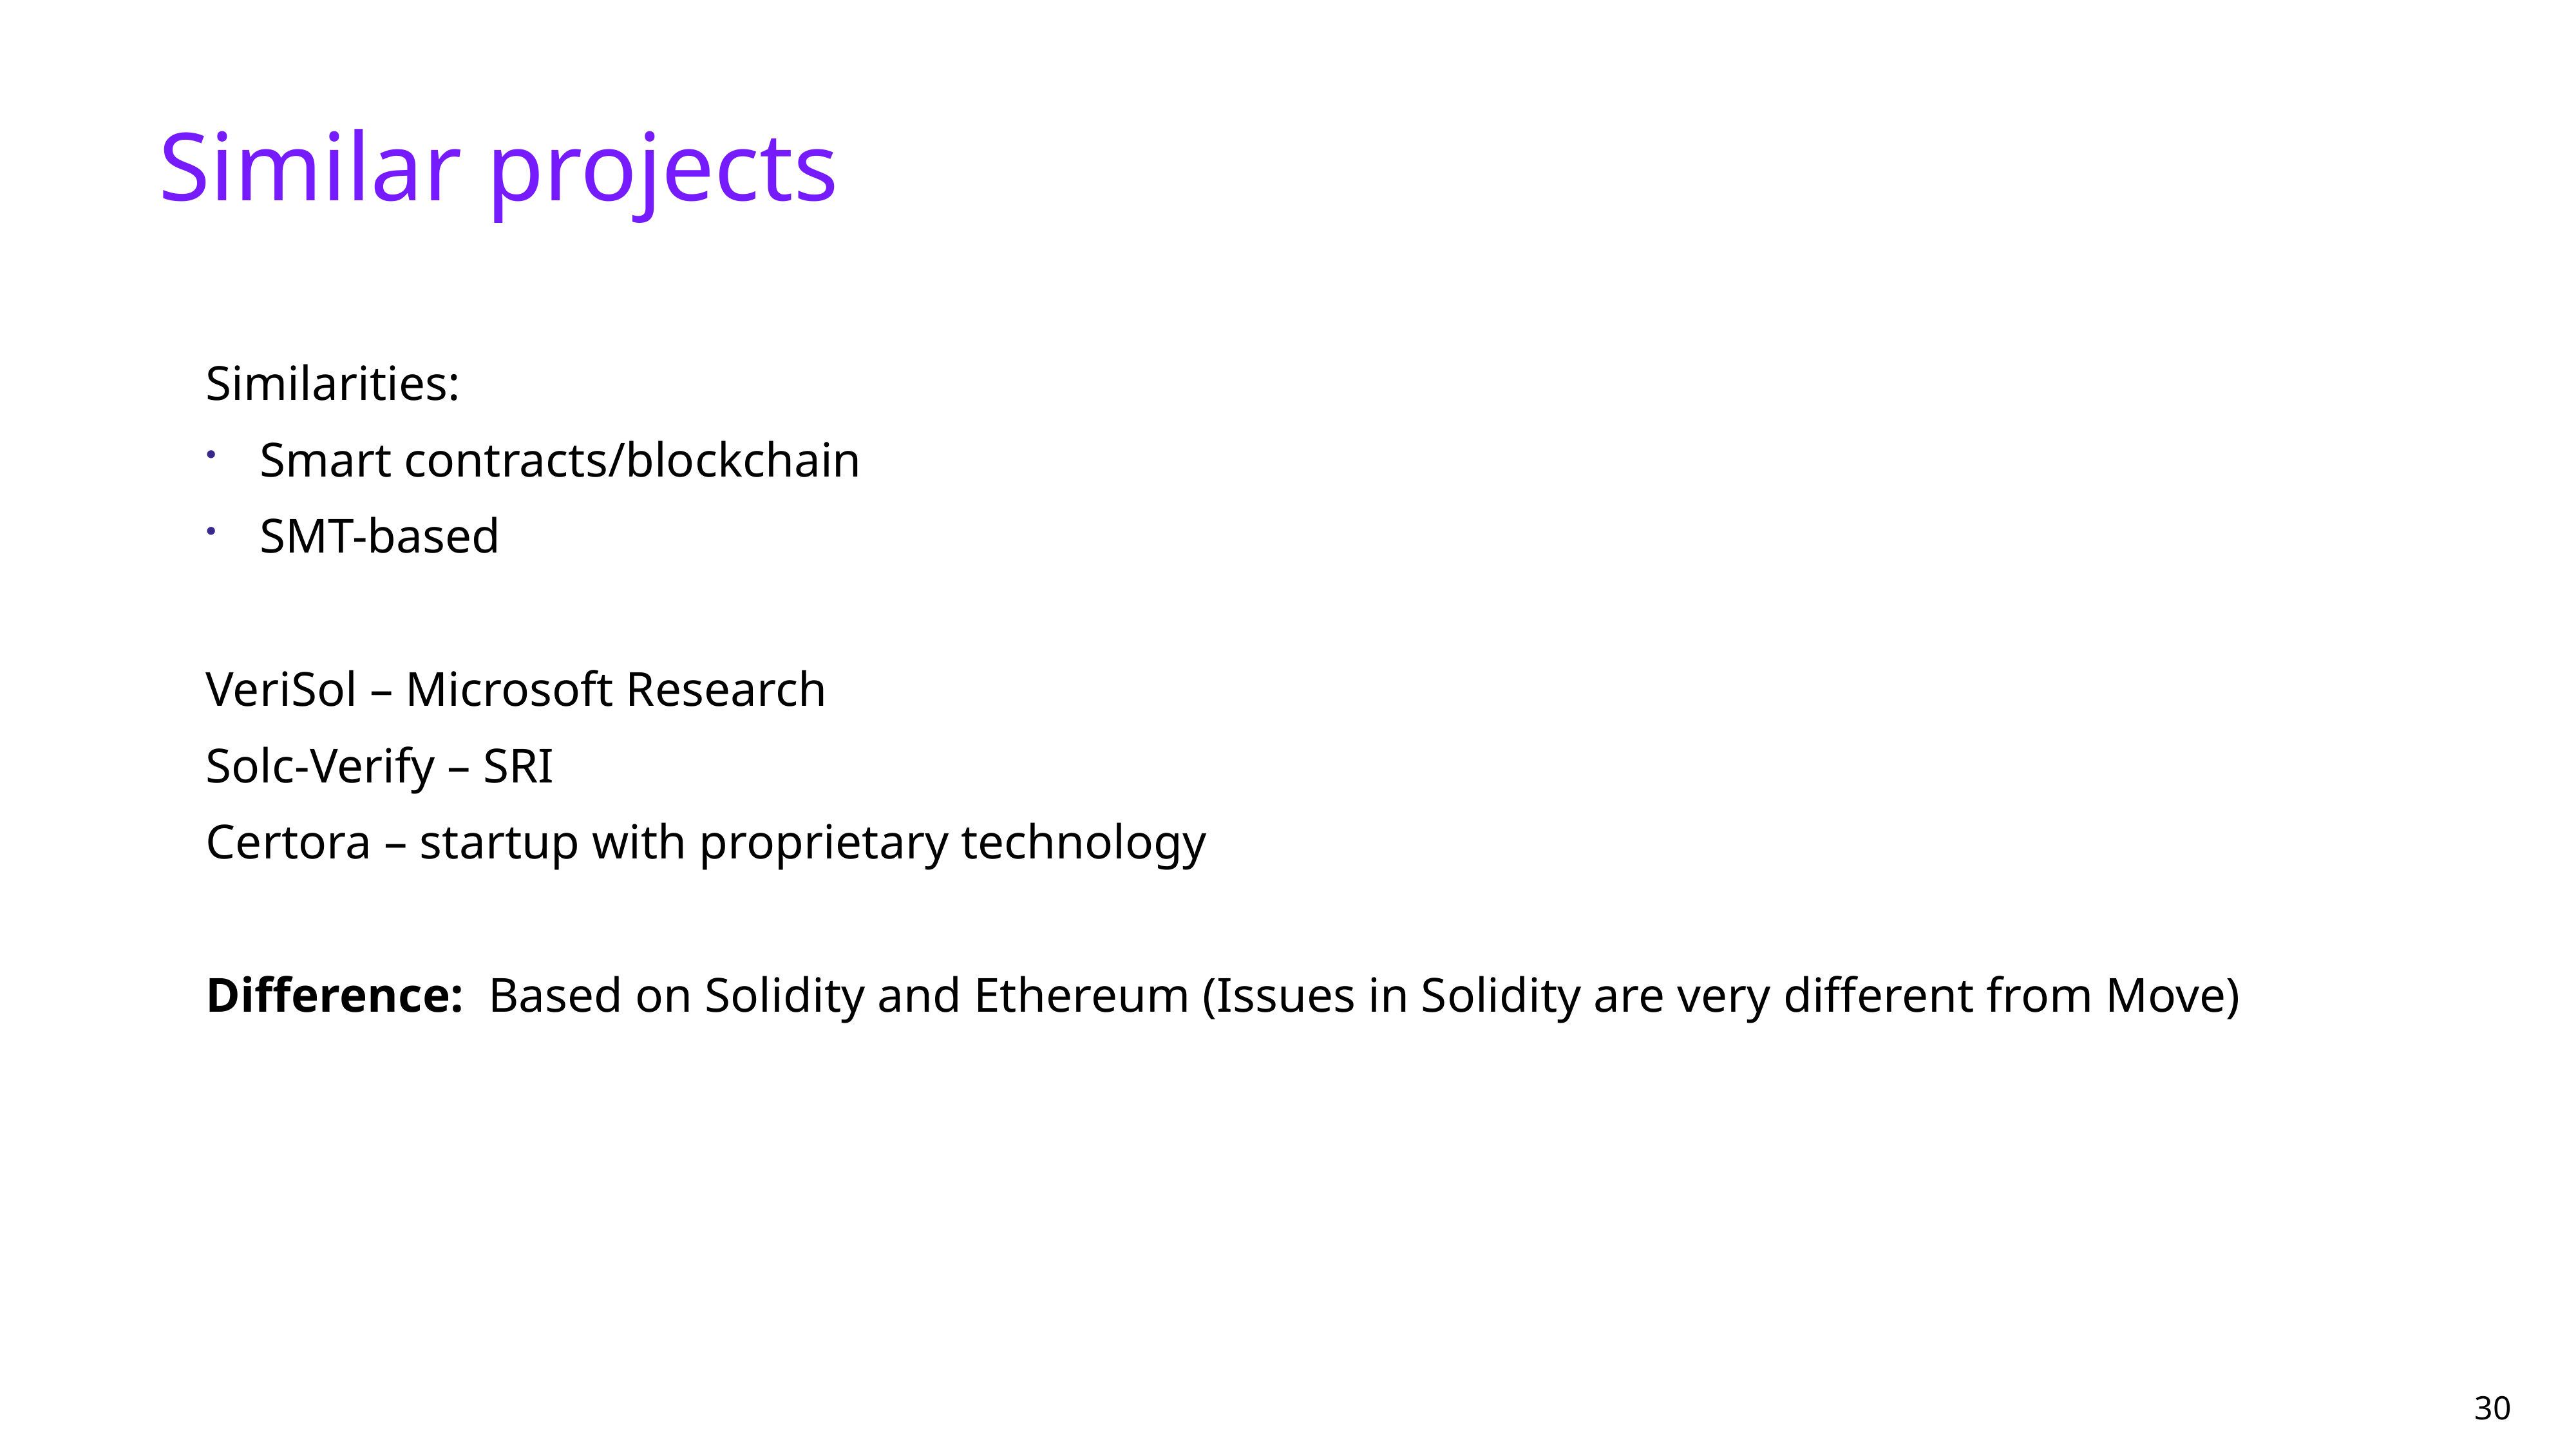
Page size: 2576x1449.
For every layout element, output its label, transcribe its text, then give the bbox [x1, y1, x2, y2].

slide_number 30 [2414, 1381, 2517, 1426]
list Similarities: Smart contracts/blockchain SMT-based VeriSol – Microsoft Research Solc-Verify – SRI Certora – startup with proprietary technology Difference: Based on Solidity and Ethereum (Issues in Solidity are very different from Move) [158, 352, 2418, 1322]
title Similar projects [158, 128, 2418, 316]
